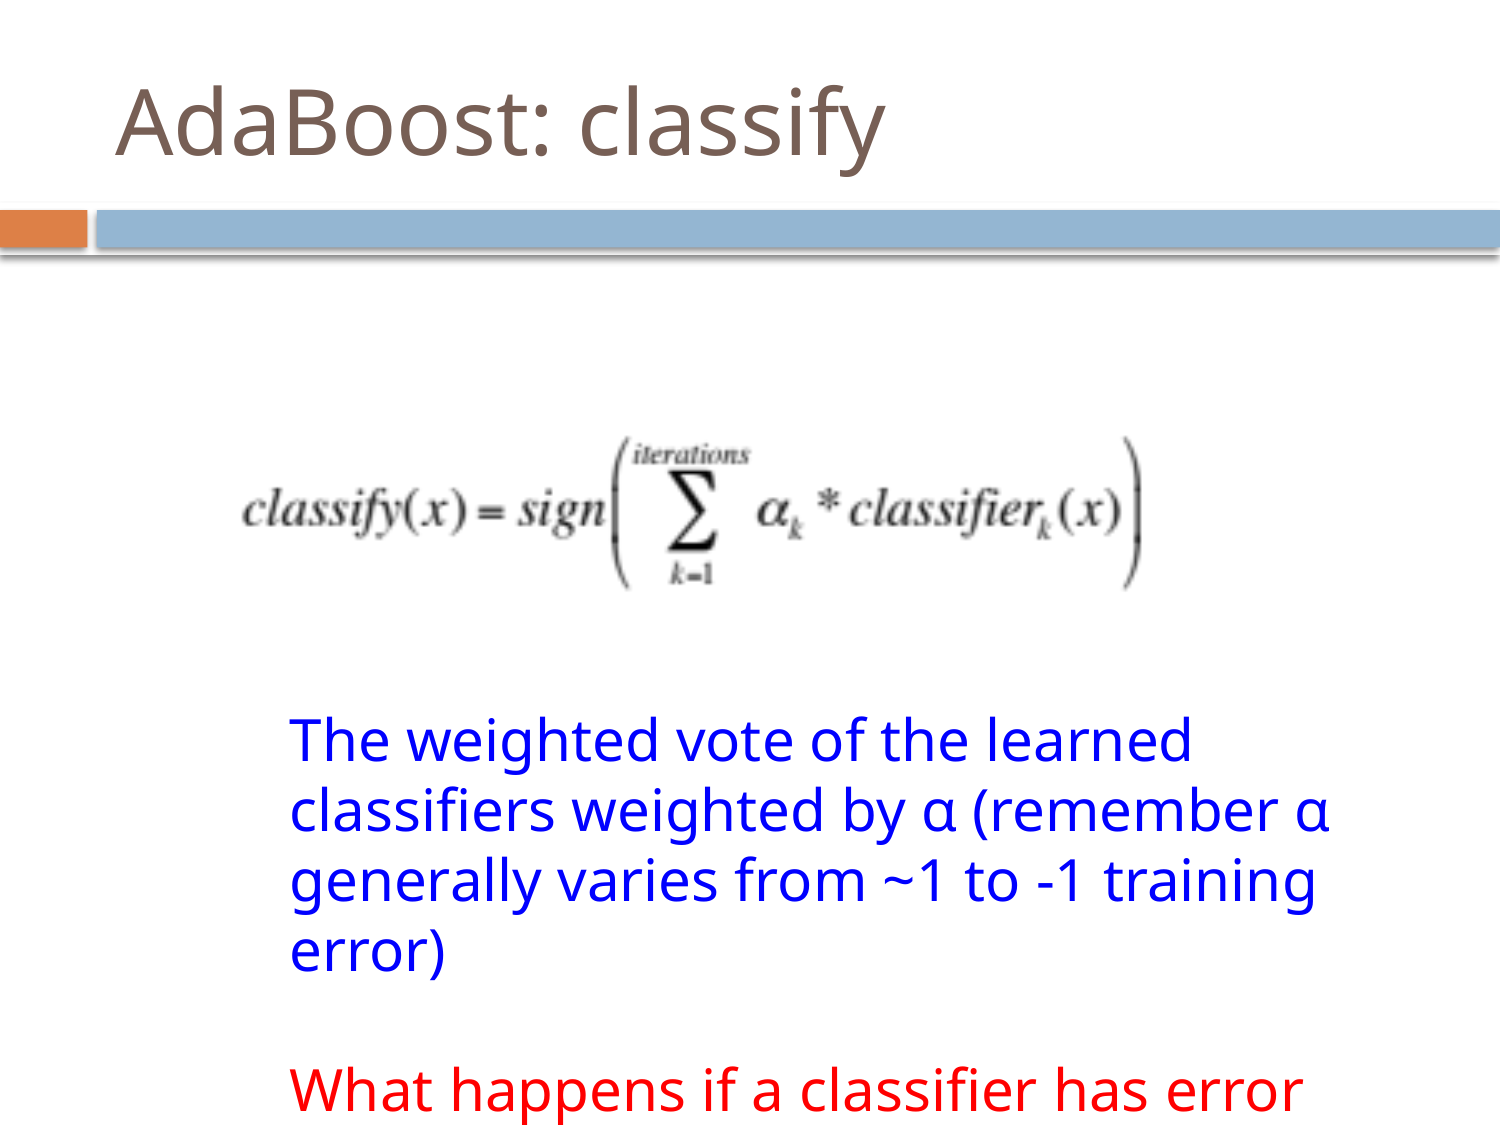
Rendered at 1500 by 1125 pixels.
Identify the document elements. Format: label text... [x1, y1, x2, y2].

title AdaBoost: classify [100, 37, 1438, 200]
text_box The weighted vote of the learned classifiers weighted by α (remember α generally varies from ~1 to -1 training error) What happens if a classifier has error >50% [275, 696, 1438, 1125]
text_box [237, 424, 1149, 593]
